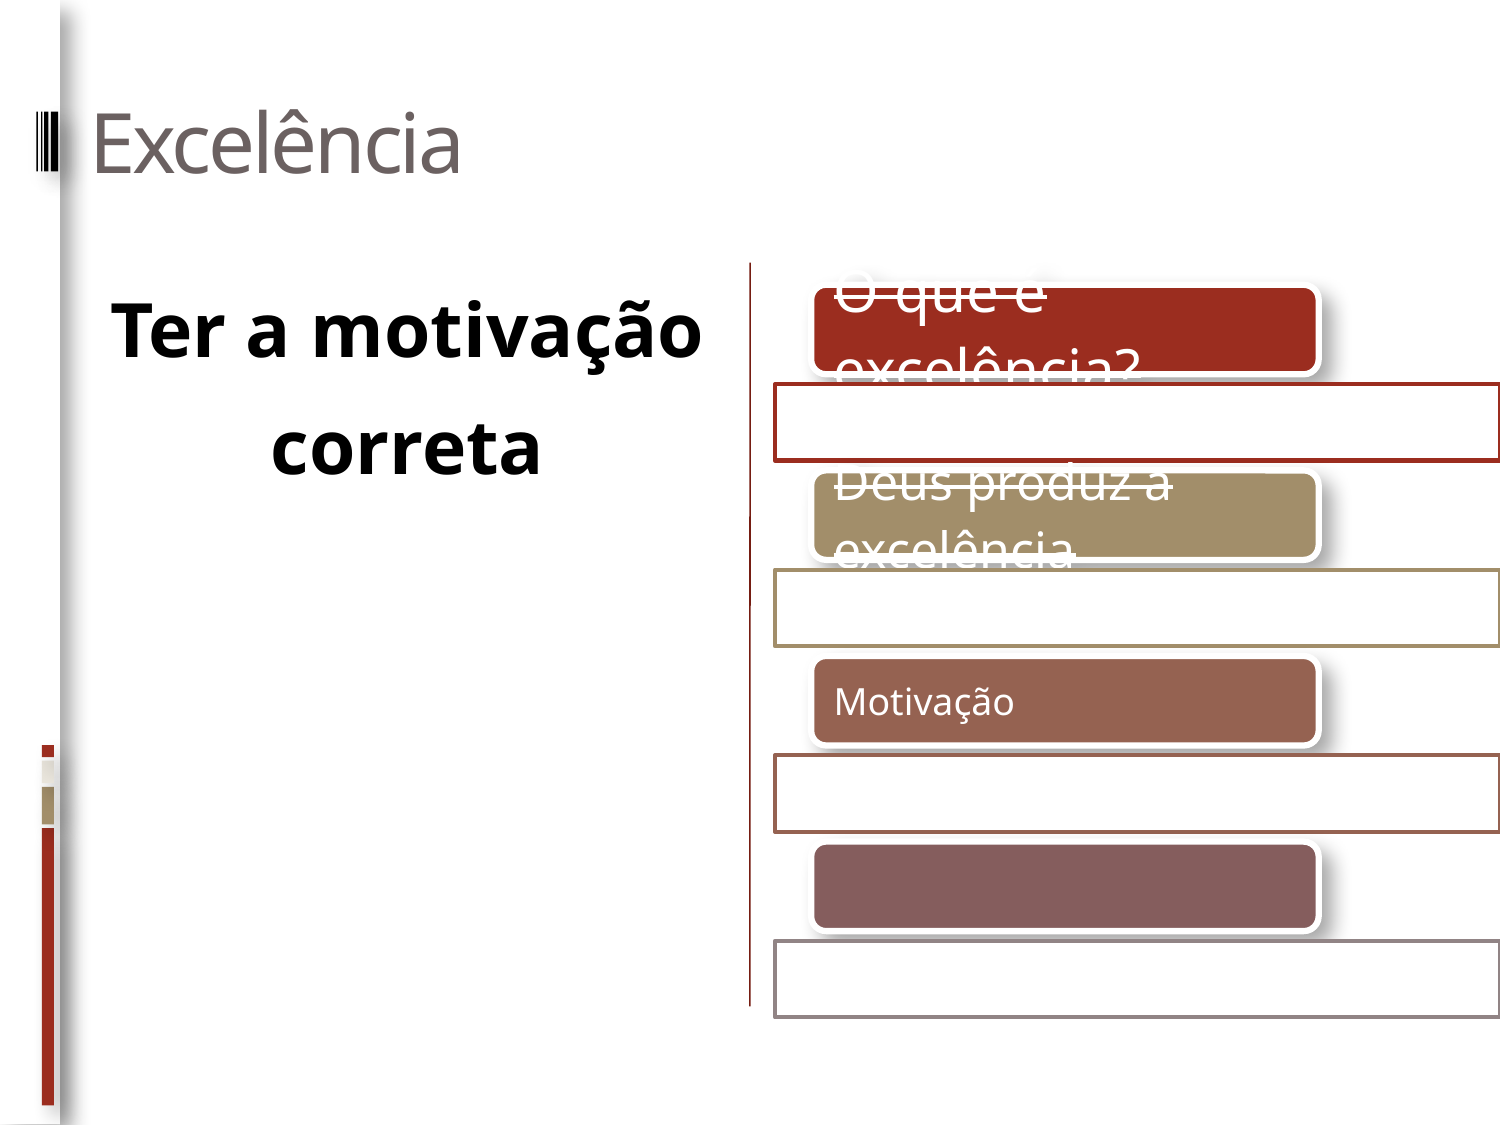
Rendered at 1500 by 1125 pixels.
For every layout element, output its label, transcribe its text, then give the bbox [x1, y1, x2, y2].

list Ter a motivação correta [76, 262, 739, 1090]
title Excelência [75, 34, 1425, 247]
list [774, 274, 1500, 1018]
